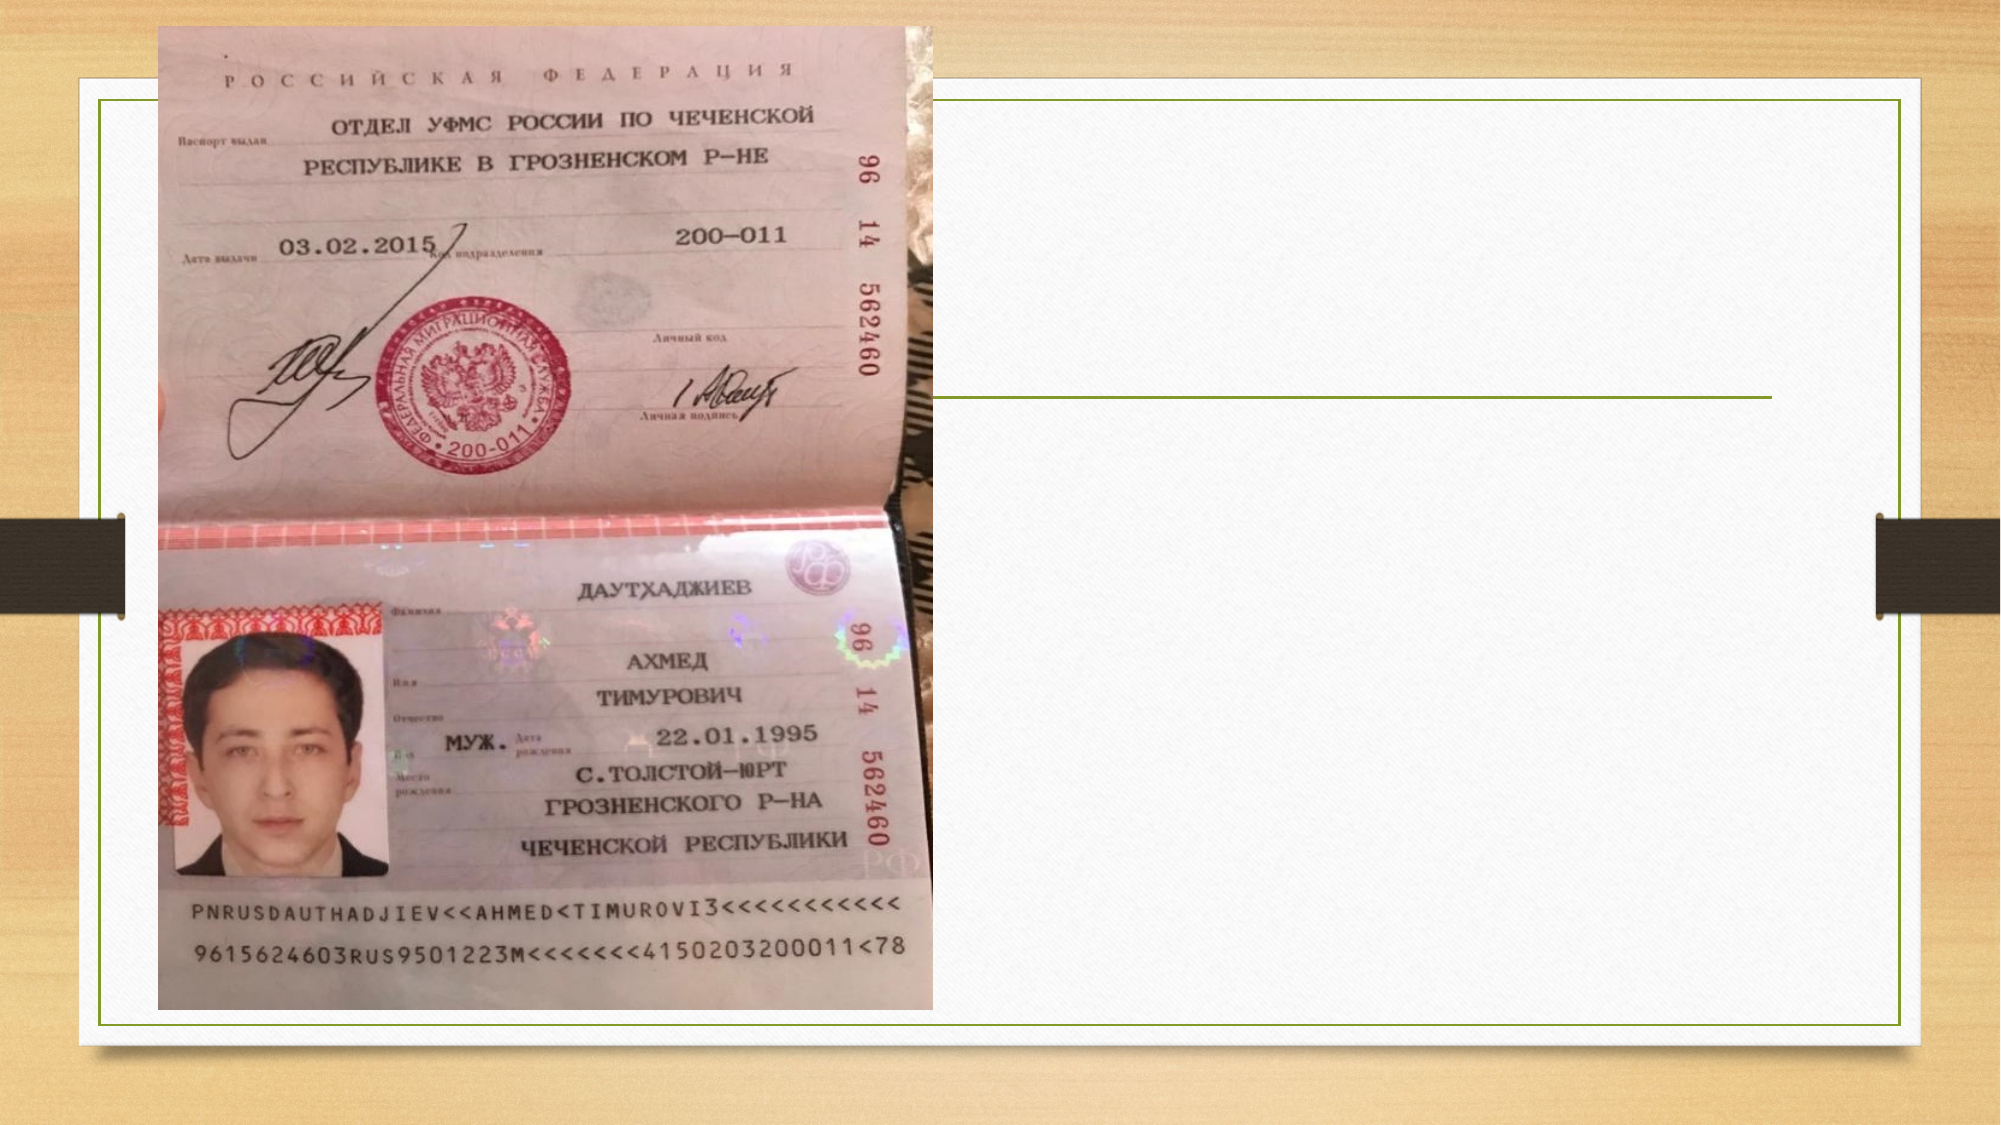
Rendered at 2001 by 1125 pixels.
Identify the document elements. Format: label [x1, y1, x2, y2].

list [158, 26, 933, 1010]
picture [0, 0, 2001, 1125]
